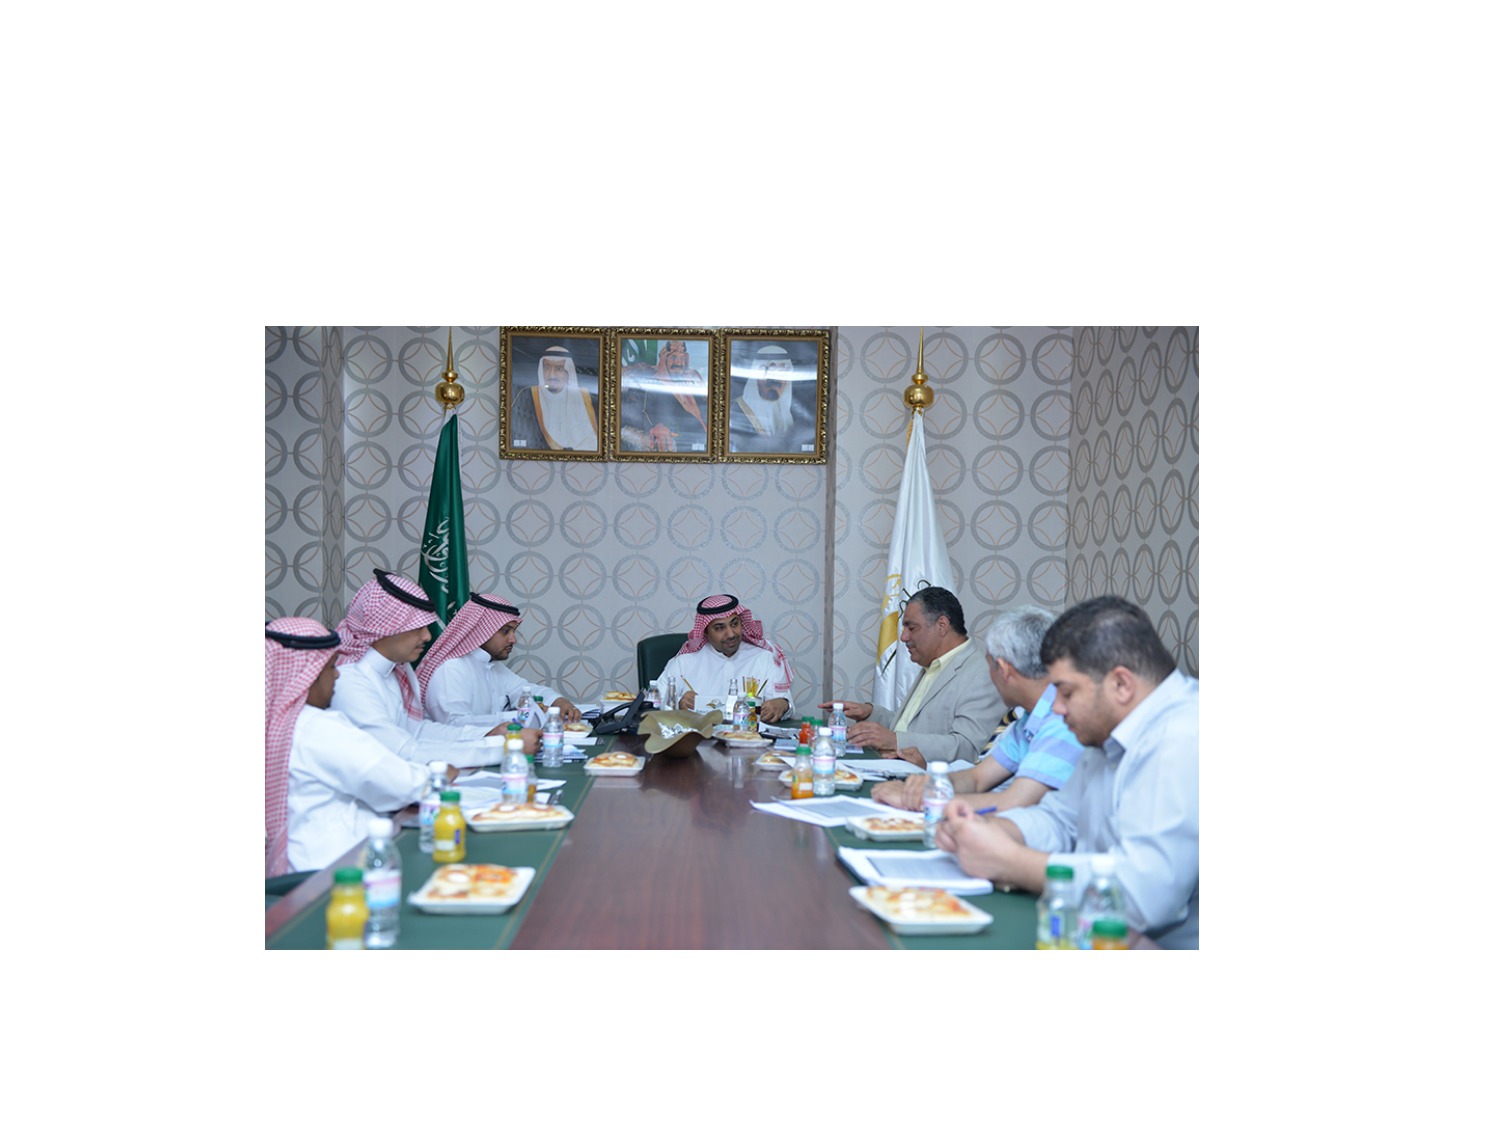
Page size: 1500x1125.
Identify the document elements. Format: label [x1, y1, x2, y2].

picture [265, 326, 1200, 950]
